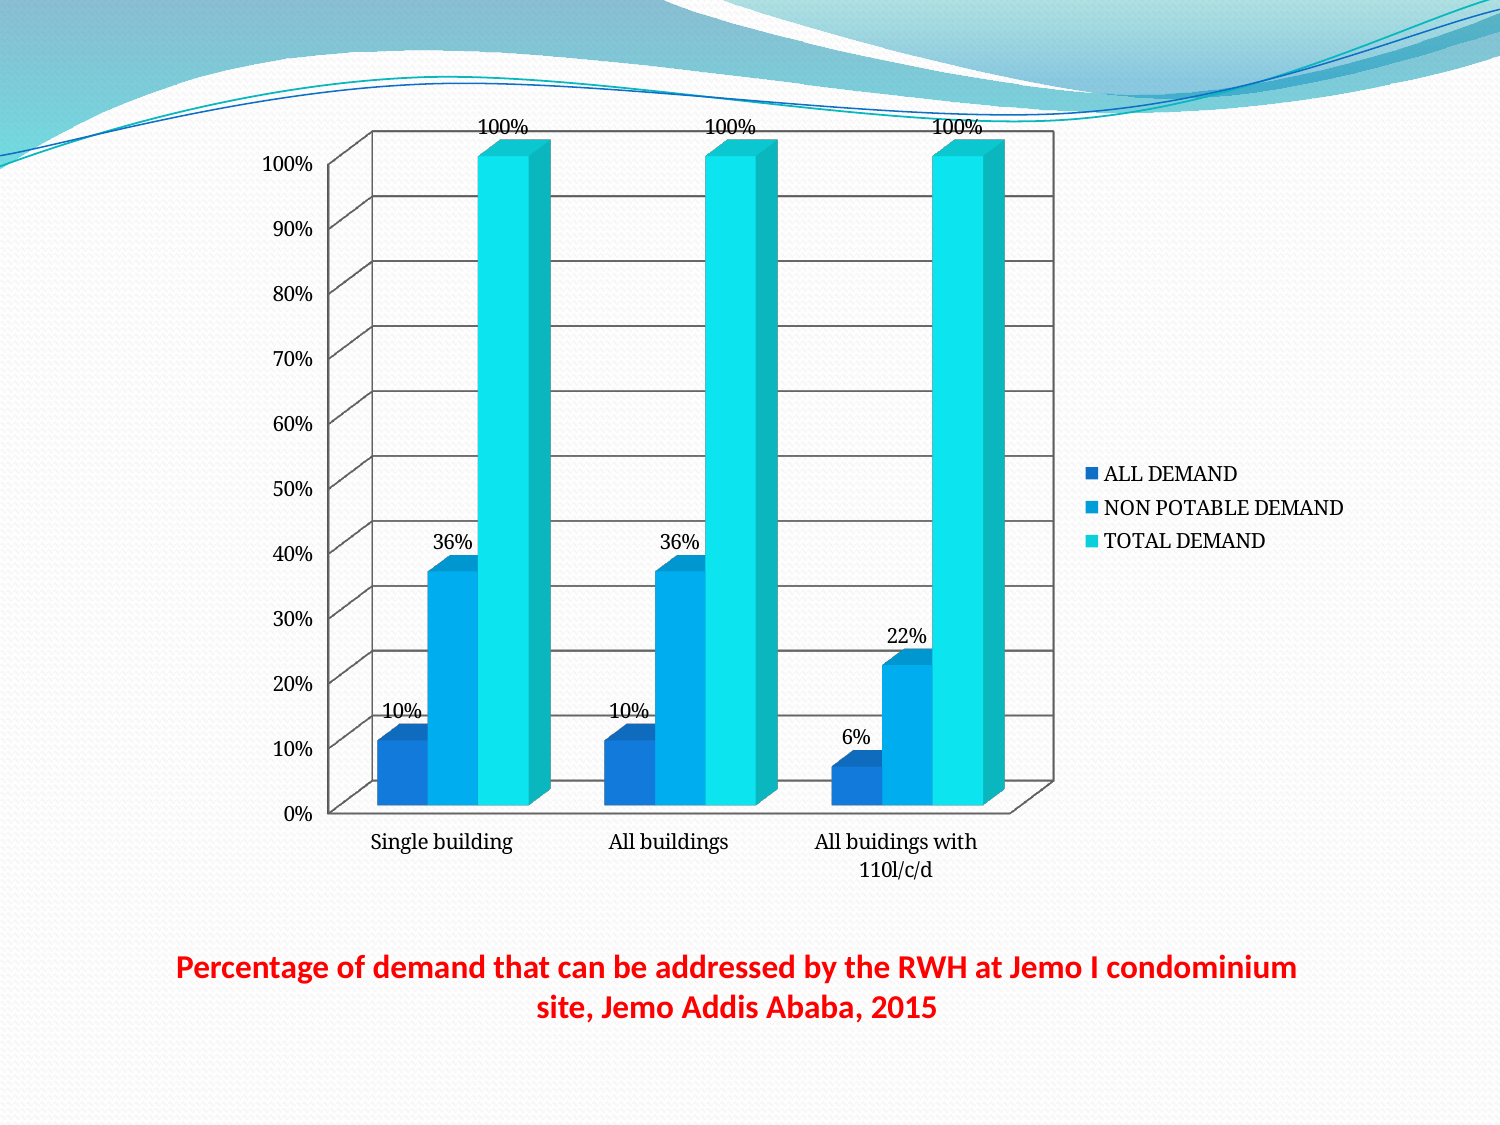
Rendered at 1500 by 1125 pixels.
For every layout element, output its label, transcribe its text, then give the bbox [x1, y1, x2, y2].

text_box Percentage of demand that can be addressed by the RWH at Jemo I condominium site, Jemo Addis Ababa, 2015 [150, 938, 1325, 1033]
chart [237, 112, 1363, 901]
